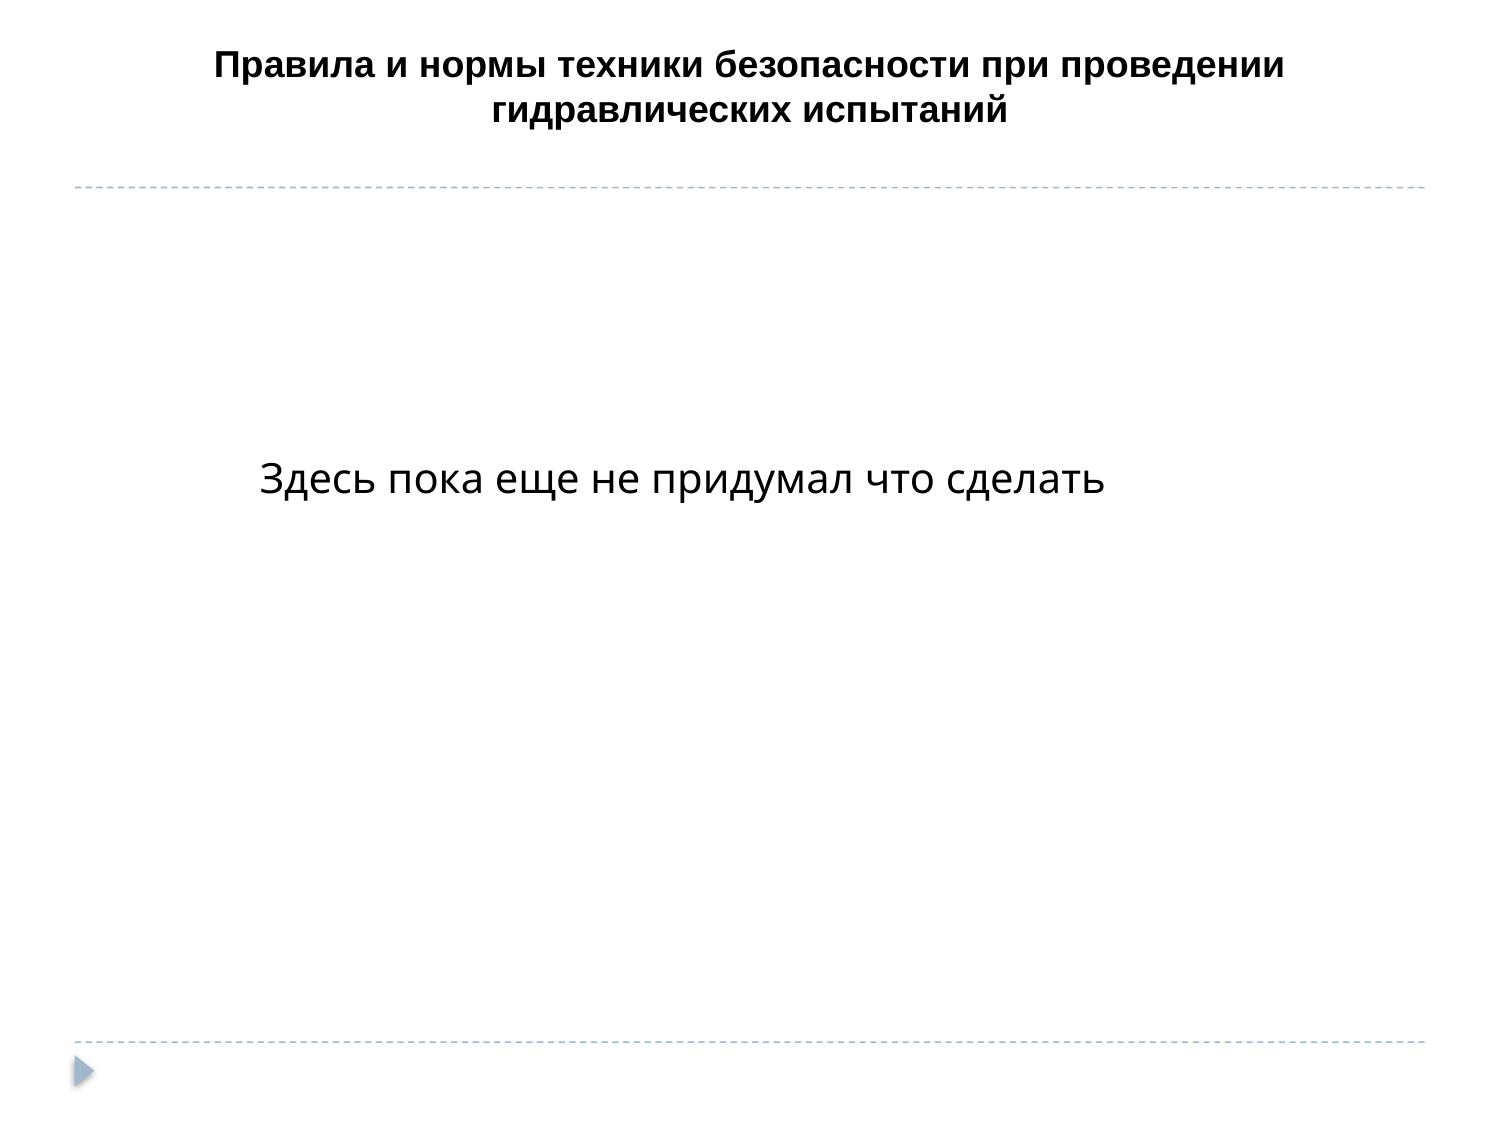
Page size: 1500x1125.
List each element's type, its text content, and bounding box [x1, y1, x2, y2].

text_box Здесь пока еще не придумал что сделать [245, 444, 1121, 510]
title Правила и нормы техники безопасности при проведении гидравлических испытаний [75, 24, 1425, 138]
